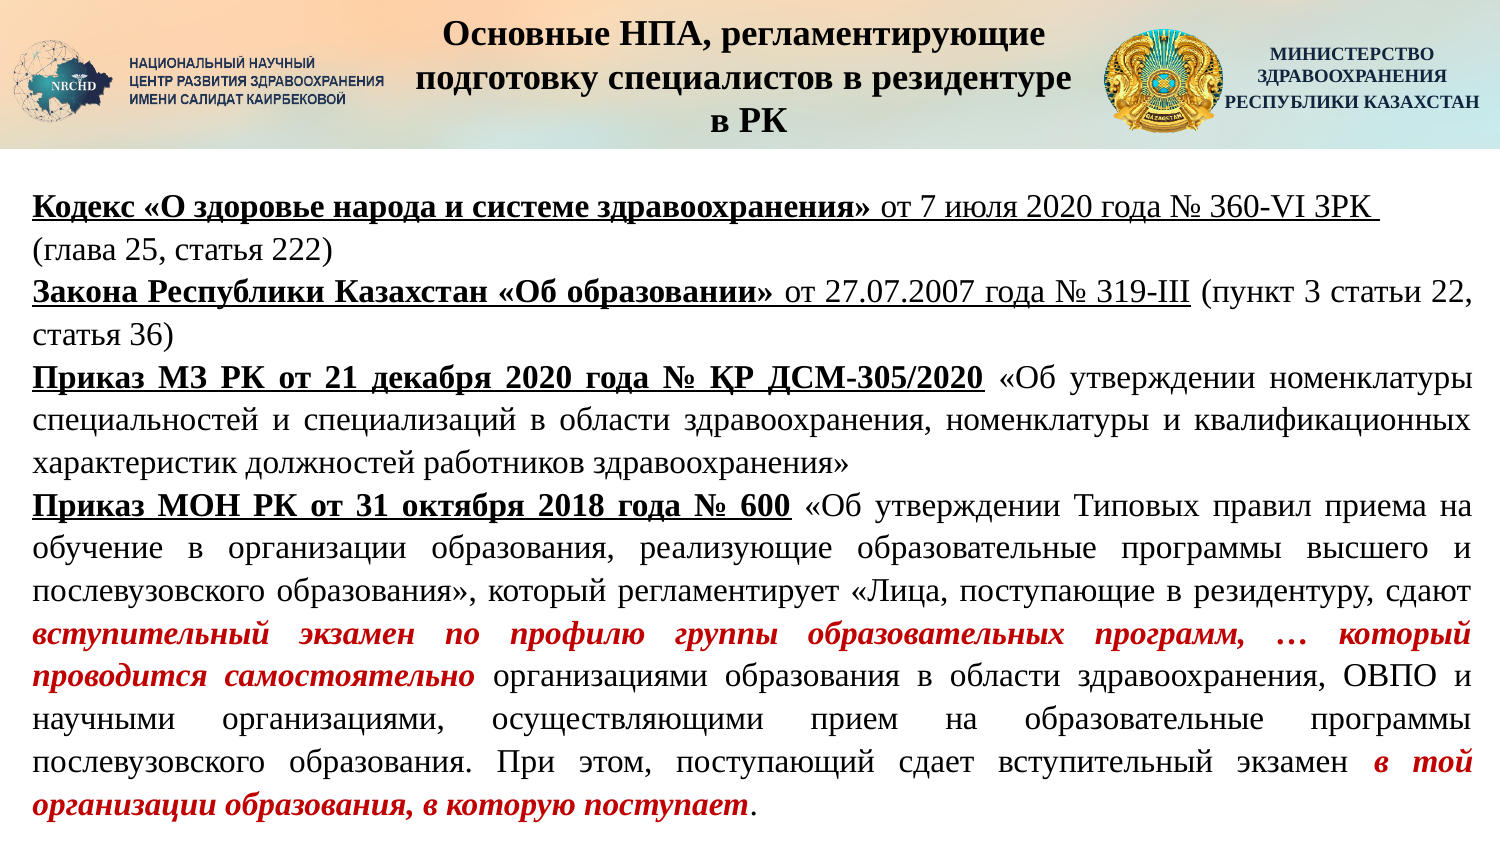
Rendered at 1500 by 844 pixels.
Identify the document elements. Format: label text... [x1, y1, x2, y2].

picture [0, 0, 1500, 844]
list МИНИСТЕРСТВО ЗДРАВООХРАНЕНИЯ РЕСПУБЛИКИ КАЗАХСТАН [1204, 0, 1500, 322]
text_box Основные НПА, регламентирующие подготовку специалистов в резидентуре в РК [373, 1, 1124, 148]
text_box Кодекс «О здоровье народа и системе здравоохранения» от 7 июля 2020 года № 360-VI ЗРК (глава 25, статья 222) Закона Республики Казахстан «Об образовании» от 27.07.2007 года № 319-III (пункт 3 статьи 22, статья 36) Приказ МЗ РК от 21 декабря 2020 года № ҚР ДСМ-305/2020 «Об утверждении номенклатуры специальностей и специализаций в области здравоохранения, номенклатуры и квалификационных характеристик должностей работников здравоохранения» Приказ МОН РК от 31 октября 2018 года № 600 «Об утверждении Типовых правил приема на обучение в организации образования, реализующие образовательные программы высшего и послевузовского образования», который регламентирует «Лица, поступающие в резидентуру, сдают вступительный экзамен по профилю группы образовательных программ, … который проводится самостоятельно организациями образования в области здравоохранения, ОВПО и научными организациями, осуществляющими прием на образовательные программы послевузовского образования. При этом, поступающий сдает вступительный экзамен в той организации образования, в которую поступает. [17, 173, 1489, 829]
